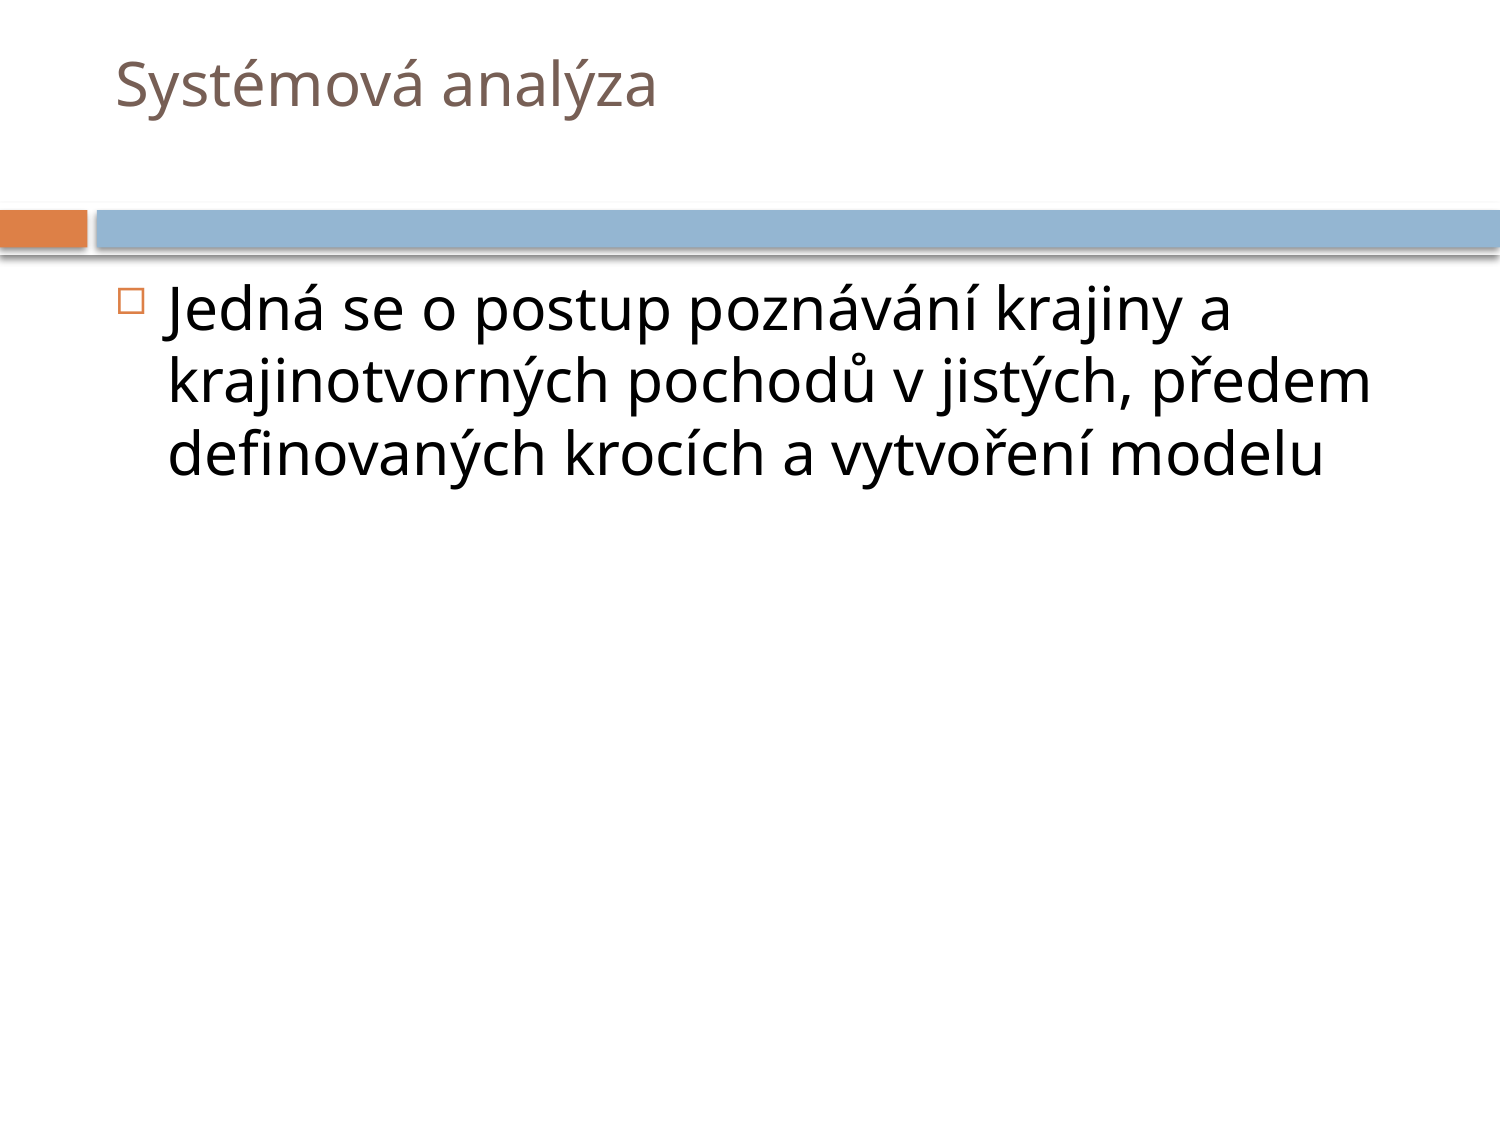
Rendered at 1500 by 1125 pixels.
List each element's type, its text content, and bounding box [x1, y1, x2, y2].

title Systémová analýza [100, 37, 1438, 200]
list Jedná se o postup poznávání krajiny a krajinotvorných pochodů v jistých, předem definovaných krocích a vytvoření modelu [100, 262, 1438, 1000]
